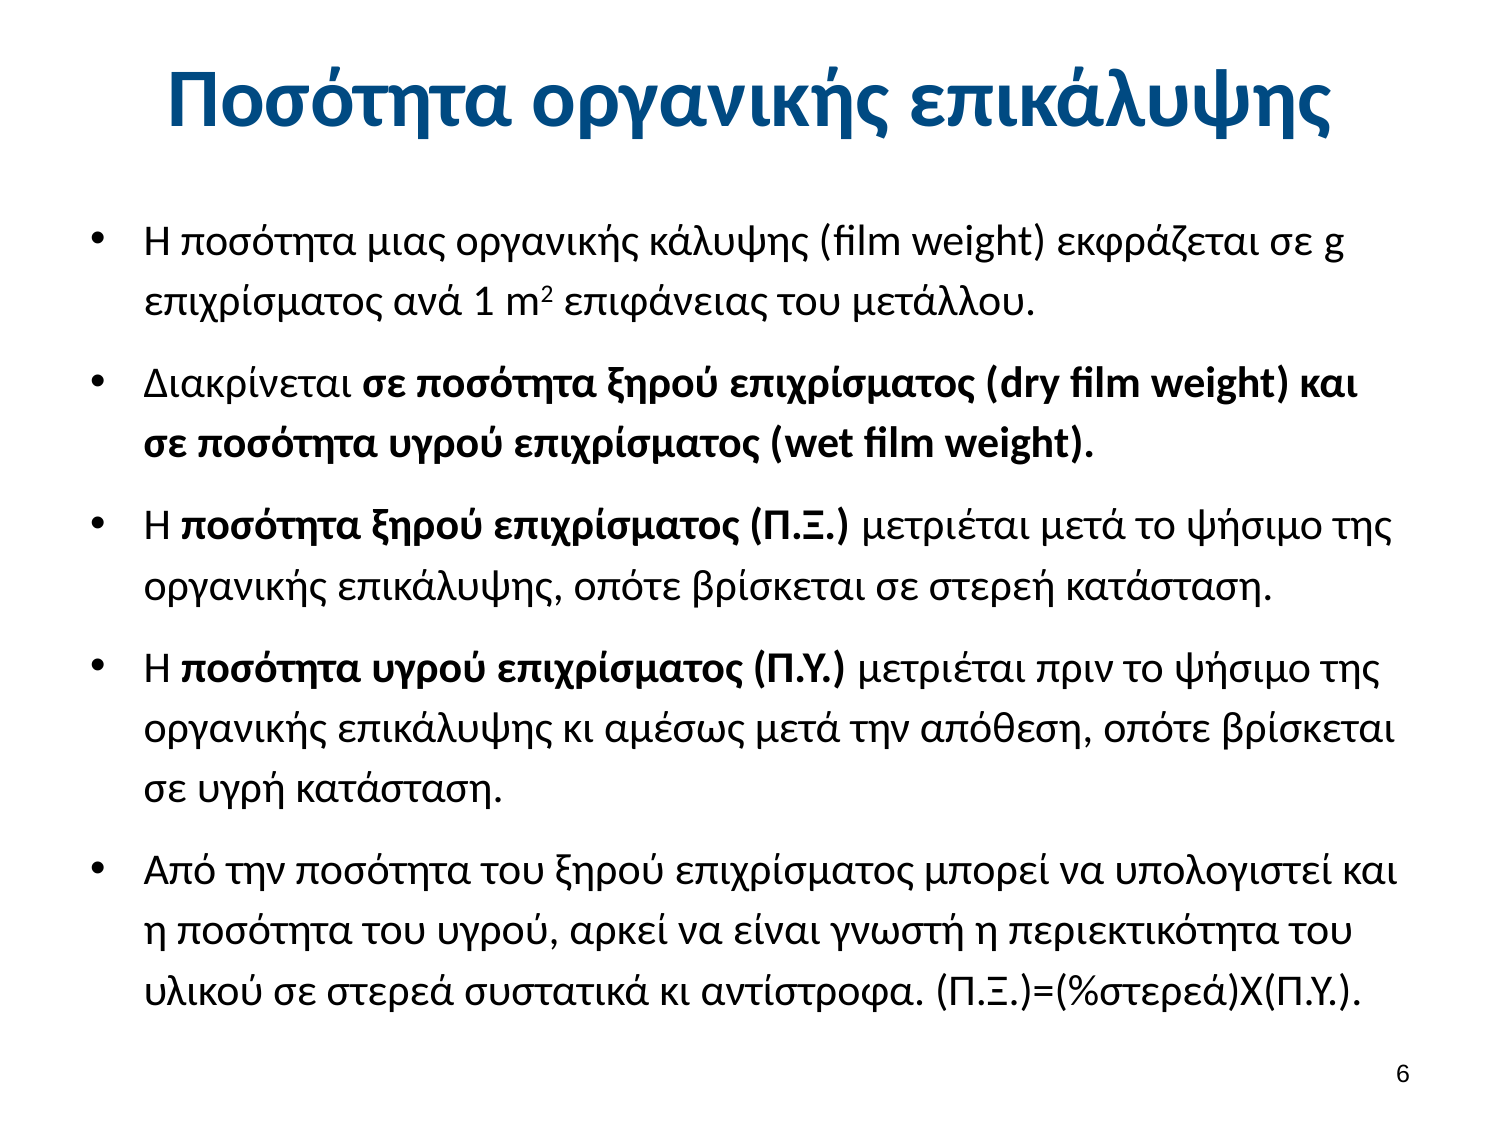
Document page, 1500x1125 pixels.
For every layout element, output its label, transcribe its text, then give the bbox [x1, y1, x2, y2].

title Ποσότητα οργανικής επικάλυψης [0, 19, 1500, 169]
list Η ποσότητα μιας οργανικής κάλυψης (film weight) εκφράζεται σε g επιχρίσματος ανά 1 m2 επιφάνειας του μετάλλου. Διακρίνεται σε ποσότητα ξηρού επιχρίσματος (dry film weight) και σε ποσότητα υγρού επιχρίσματος (wet film weight). Η ποσότητα ξηρού επιχρίσματος (Π.Ξ.) μετριέται μετά το ψήσιμο της οργανικής επικάλυψης, οπότε βρίσκεται σε στερεή κατάσταση. Η ποσότητα υγρού επιχρίσματος (Π.Υ.) μετριέται πριν το ψήσιμο της οργανικής επικάλυψης κι αμέσως μετά την απόθεση, οπότε βρίσκεται σε υγρή κατάσταση. Από την ποσότητα του ξηρού επιχρίσματος μπορεί να υπολογιστεί και η ποσότητα του υγρού, αρκεί να είναι γνωστή η περιεκτικότητα του υλικού σε στερεά συστατικά κι αντίστροφα. (Π.Ξ.)=(%στερεά)Χ(Π.Υ.). [75, 196, 1425, 1083]
slide_number 5 [1074, 1042, 1425, 1103]
